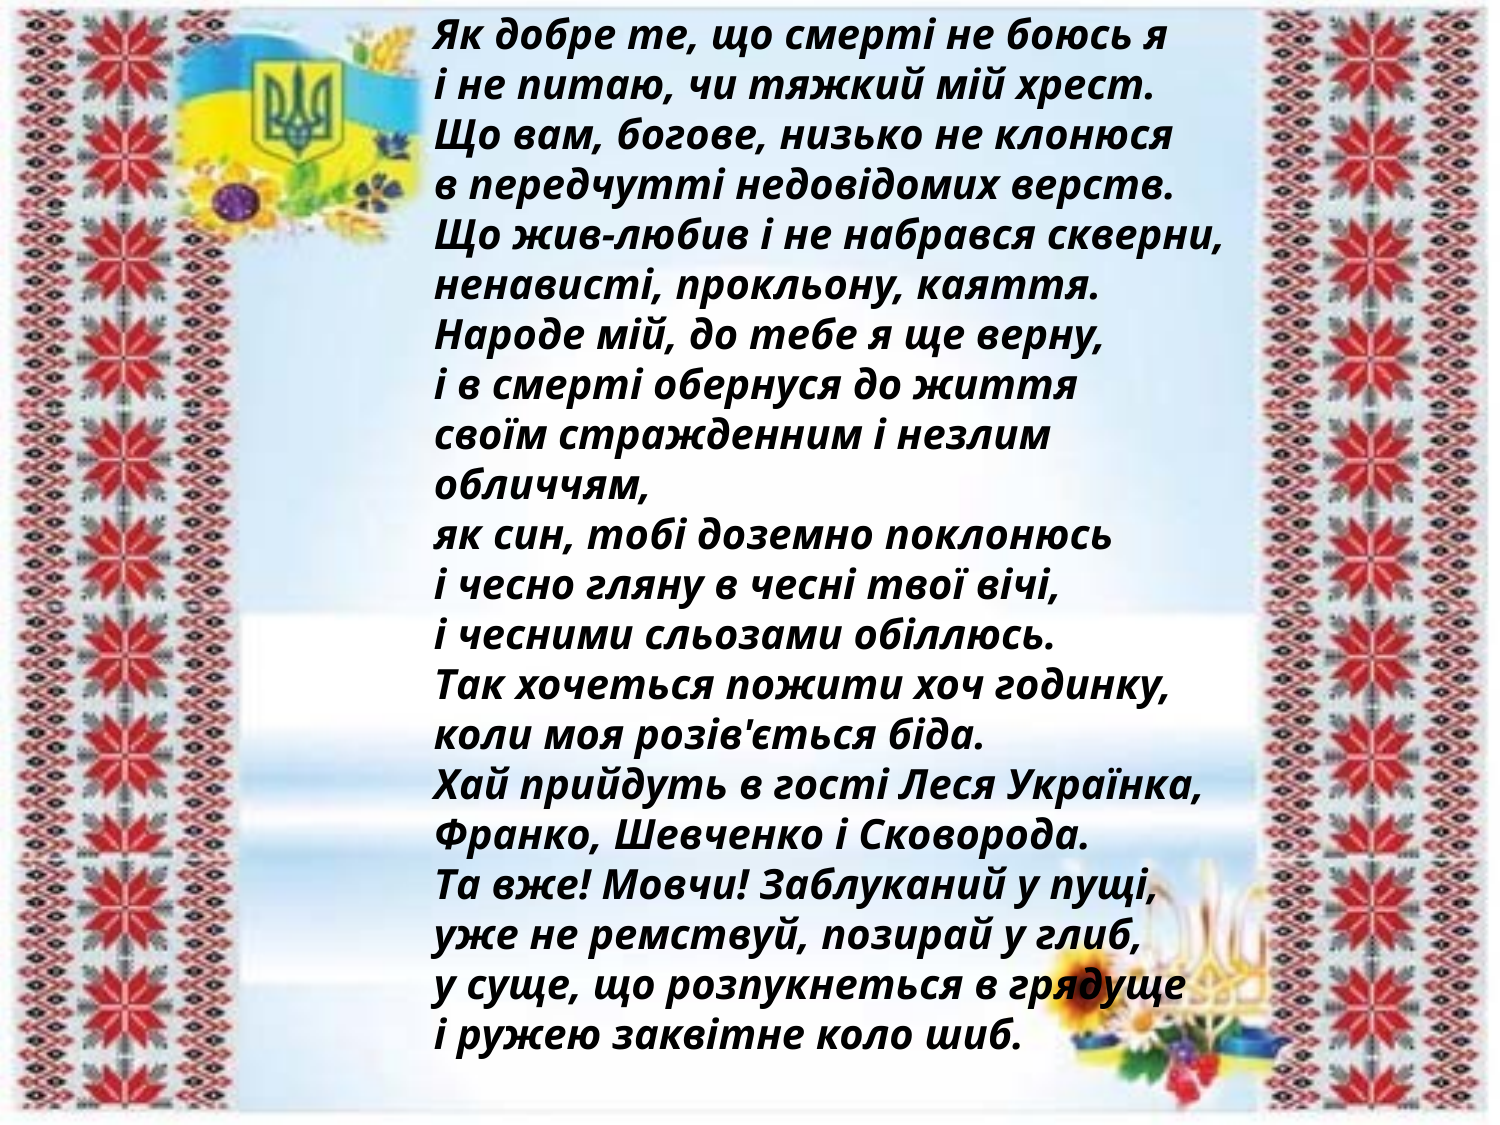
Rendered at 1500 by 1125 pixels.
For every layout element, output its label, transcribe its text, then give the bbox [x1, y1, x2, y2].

picture [0, 0, 1500, 1125]
text_box Як добре те, що смерті не боюсь я і не питаю, чи тяжкий мій хрест. Що вам, богове, низько не клонюся в передчутті недовідомих верств. Що жив-любив і не набрався скверни, ненависті, прокльону, каяття. Народе мій, до тебе я ще верну, і в смерті обернуся до життя своїм стражденним і незлим обличчям, як син, тобі доземно поклонюсь і чесно гляну в чесні твої вічі, і чесними сльозами обіллюсь. Так хочеться пожити хоч годинку, коли моя розів'ється біда. Хай прийдуть в гості Леся Українка, Франко, Шевченко і Сковорода. Та вже! Мовчи! Заблуканий у пущі, уже не ремствуй, позирай у глиб, у суще, що розпукнеться в грядуще і ружею заквітне коло шиб. [419, 0, 1247, 1066]
